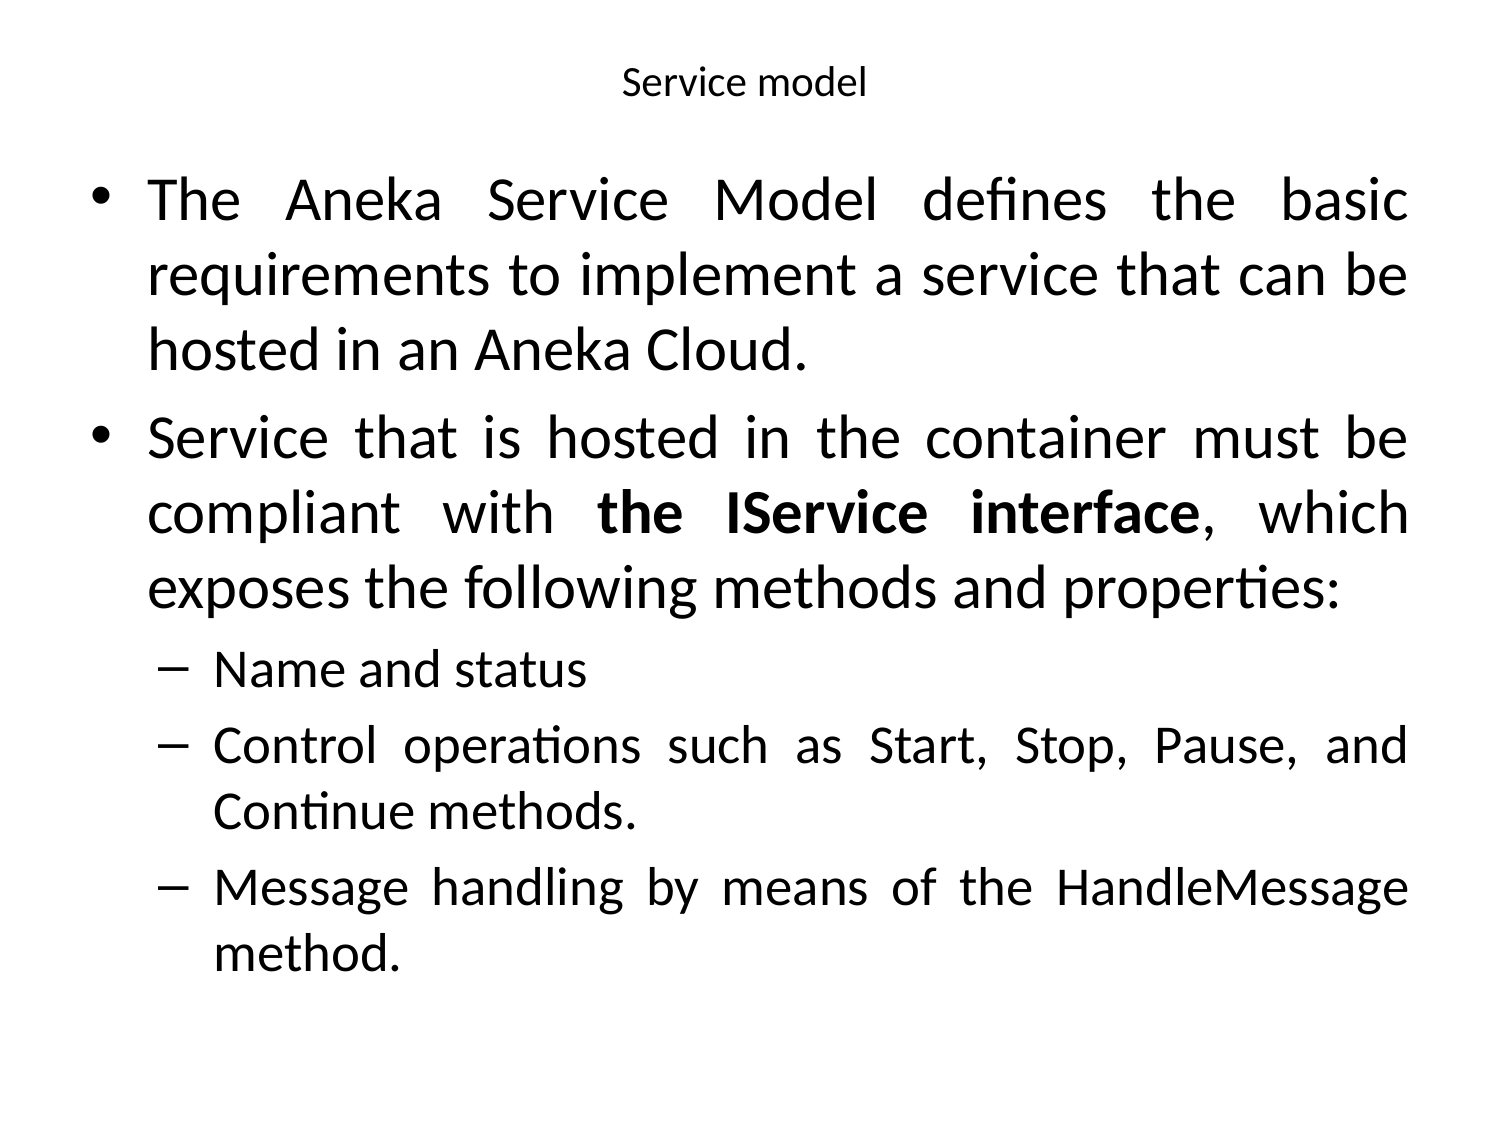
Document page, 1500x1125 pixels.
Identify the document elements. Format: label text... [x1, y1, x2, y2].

title Service model [75, 45, 1425, 113]
list The Aneka Service Model defines the basic requirements to implement a service that can be hosted in an Aneka Cloud. Service that is hosted in the container must be compliant with the IService interface, which exposes the following methods and properties: Name and status Control operations such as Start, Stop, Pause, and Continue methods. Message handling by means of the HandleMessage method. [75, 149, 1425, 1005]
